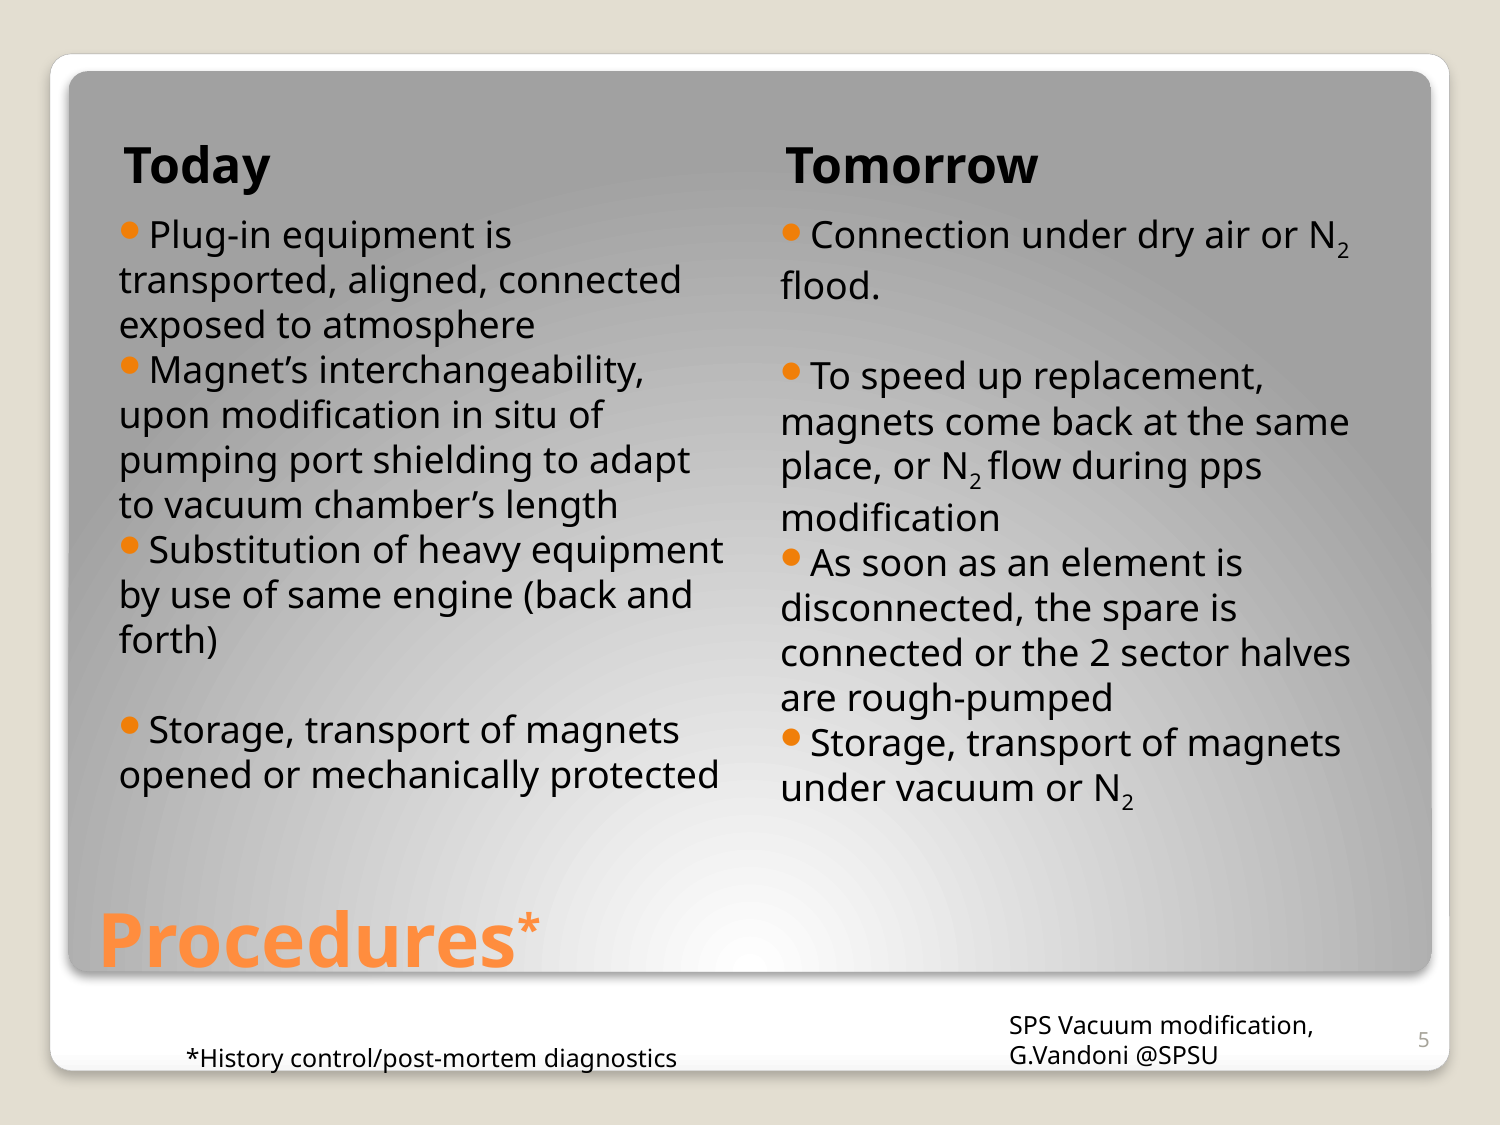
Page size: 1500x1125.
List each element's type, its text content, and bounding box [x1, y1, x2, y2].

text_box 5 [1369, 1002, 1445, 1063]
title Procedures* [82, 817, 1425, 991]
list Plug-in equipment is transported, aligned, connected exposed to atmosphere Magnet’s interchangeability, upon modification in situ of pumping port shielding to adapt to vacuum chamber’s length Substitution of heavy equipment by use of same engine (back and forth) Storage, transport of magnets opened or mechanically protected [88, 196, 751, 853]
text_box *History control/post-mortem diagnostics [171, 1034, 927, 1080]
list Connection under dry air or N2 flood. To speed up replacement, magnets come back at the same place, or N2 flow during pps modification As soon as an element is disconnected, the spare is connected or the 2 sector halves are rough-pumped Storage, transport of magnets under vacuum or N2 [749, 196, 1396, 830]
text_box SPS Vacuum modification, G.Vandoni @SPSU [994, 1002, 1369, 1063]
list Tomorrow [763, 94, 1409, 226]
list Today [99, 94, 745, 196]
